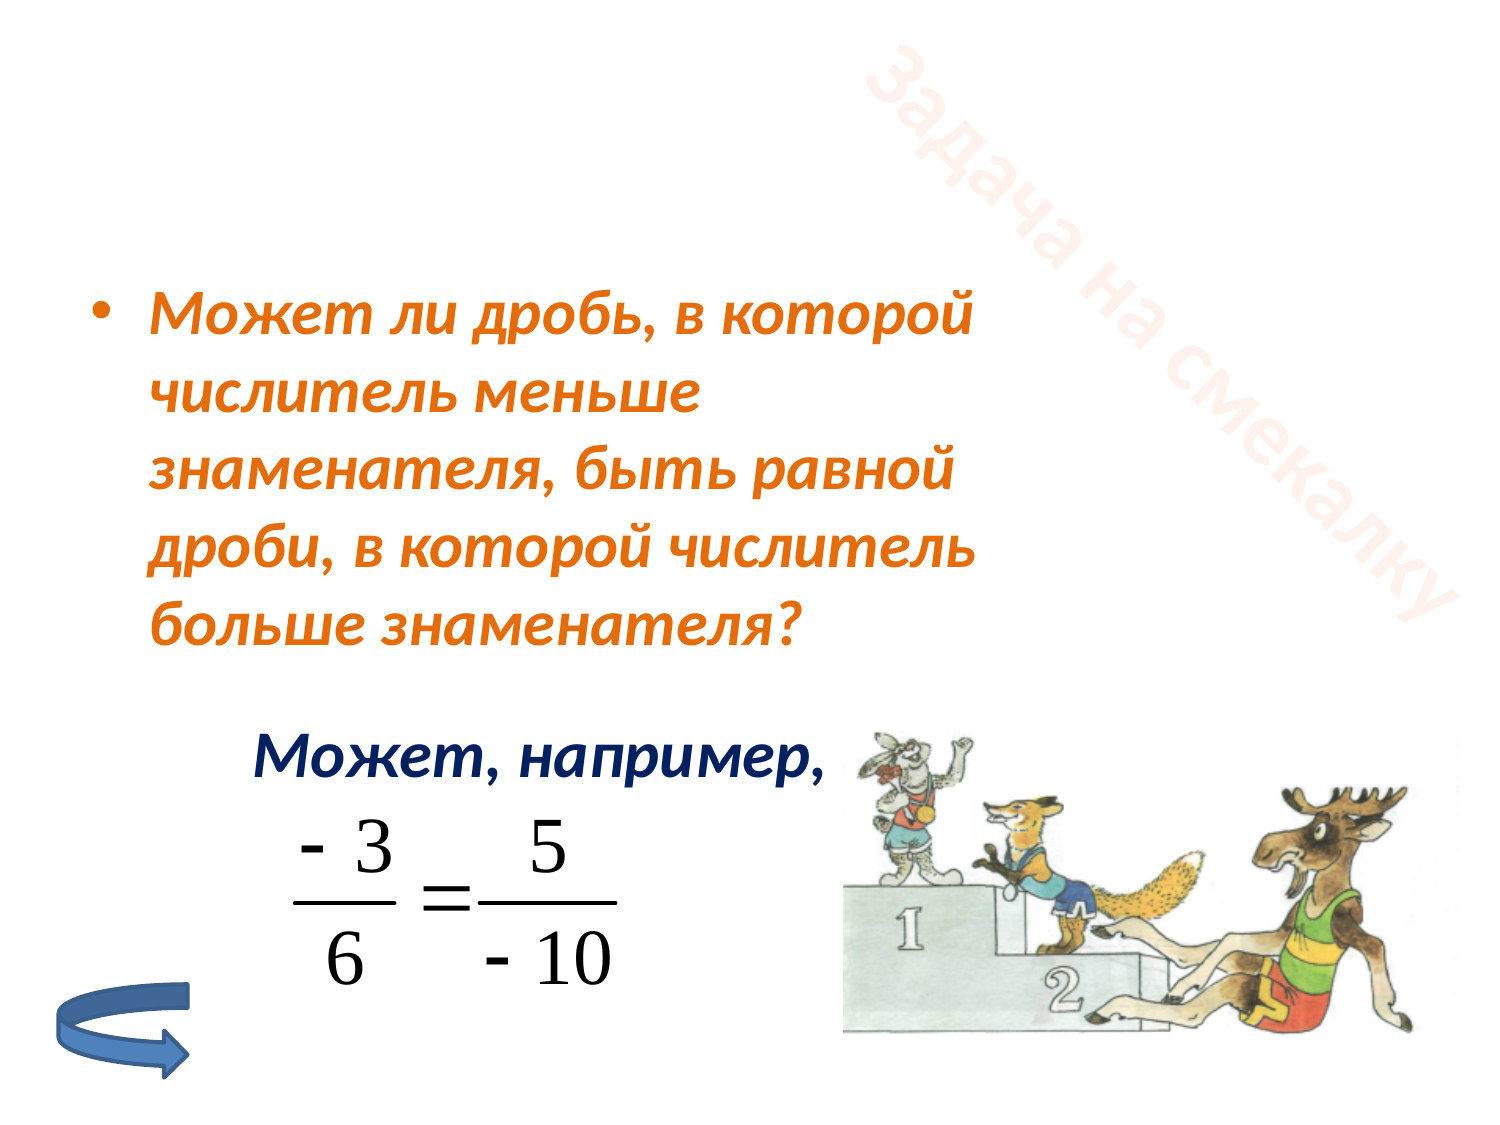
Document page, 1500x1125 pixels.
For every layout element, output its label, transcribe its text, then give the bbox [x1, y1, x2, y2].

text_box Может, например, [237, 703, 844, 878]
picture [843, 714, 1459, 1044]
text_box Задача на смекалку [828, 0, 1500, 663]
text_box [280, 796, 633, 1003]
text_box [56, 982, 190, 1080]
list Может ли дробь, в которой числитель меньше знаменателя, быть равной дроби, в которой числитель больше знаменателя? [75, 262, 1008, 692]
